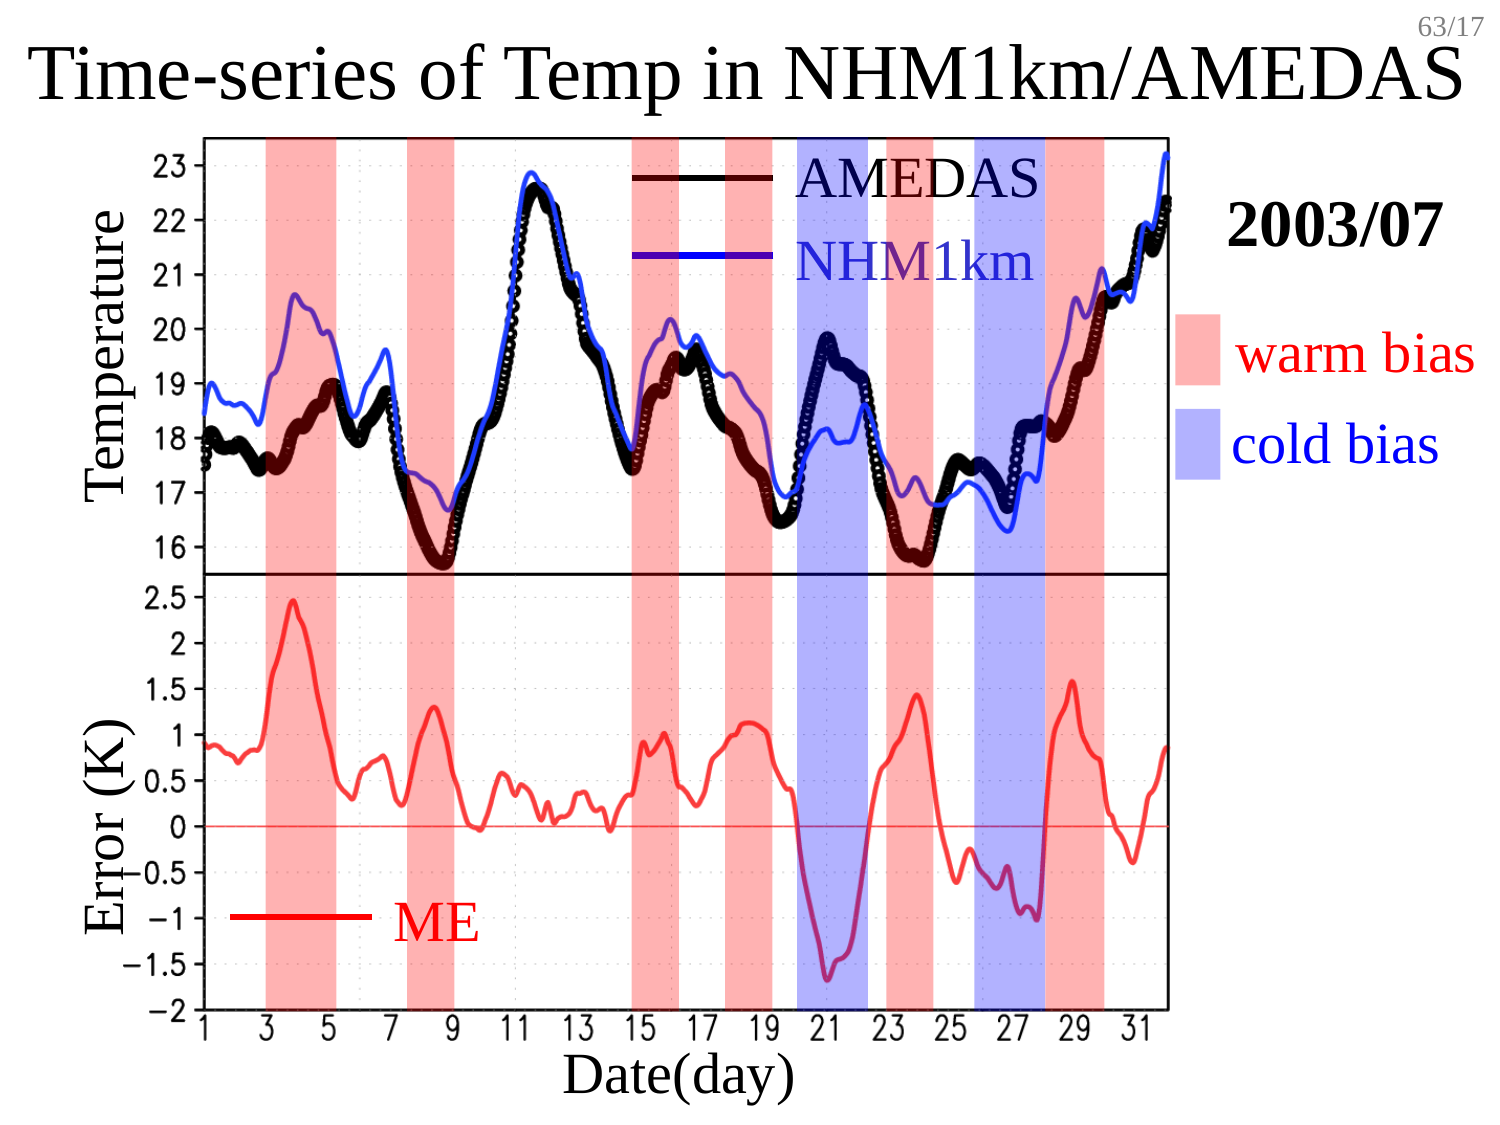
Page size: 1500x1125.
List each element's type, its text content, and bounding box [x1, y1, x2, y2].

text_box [1174, 314, 1483, 386]
slide_number 63/17 [1287, 0, 1500, 63]
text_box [265, 136, 1105, 1012]
text_box Error (K) [64, 717, 118, 937]
text_box Temperature [64, 209, 118, 504]
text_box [1174, 405, 1442, 480]
text_box Date(day) [562, 1050, 797, 1105]
picture [123, 136, 1173, 1041]
text_box 2003/07 [1211, 172, 1461, 268]
title Time-series of Temp in NHM1km/AMEDAS [17, 0, 1479, 162]
